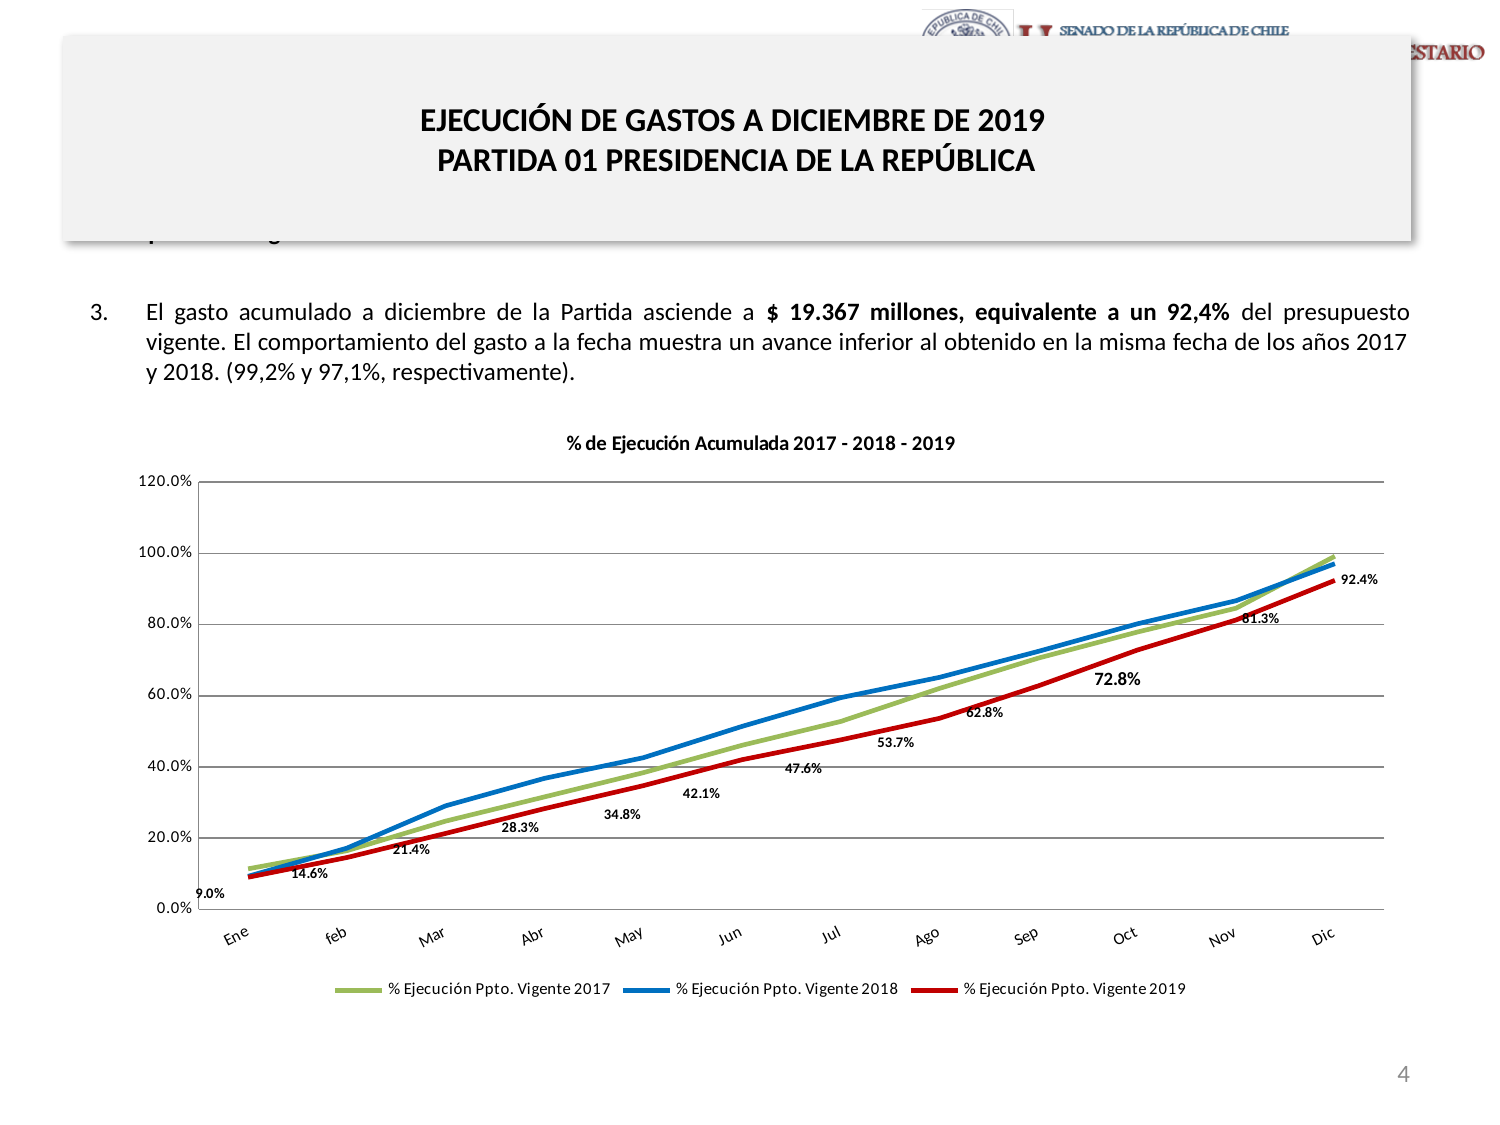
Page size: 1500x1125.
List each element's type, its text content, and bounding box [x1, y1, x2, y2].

picture [921, 0, 1500, 112]
list Principales hallazgos El gasto acumulado a diciembre de la Partida asciende a $ 19.367 millones, equivalente a un 92,4% del presupuesto vigente. El comportamiento del gasto a la fecha muestra un avance inferior al obtenido en la misma fecha de los años 2017 y 2018. (99,2% y 97,1%, respectivamente). [75, 208, 1425, 1005]
title EJECUCIÓN DE GASTOS A DICIEMBRE DE 2019 PARTIDA 01 PRESIDENCIA DE LA REPÚBLICA [63, 36, 1411, 241]
slide_number 4 [1074, 1042, 1425, 1103]
chart [111, 408, 1411, 1006]
